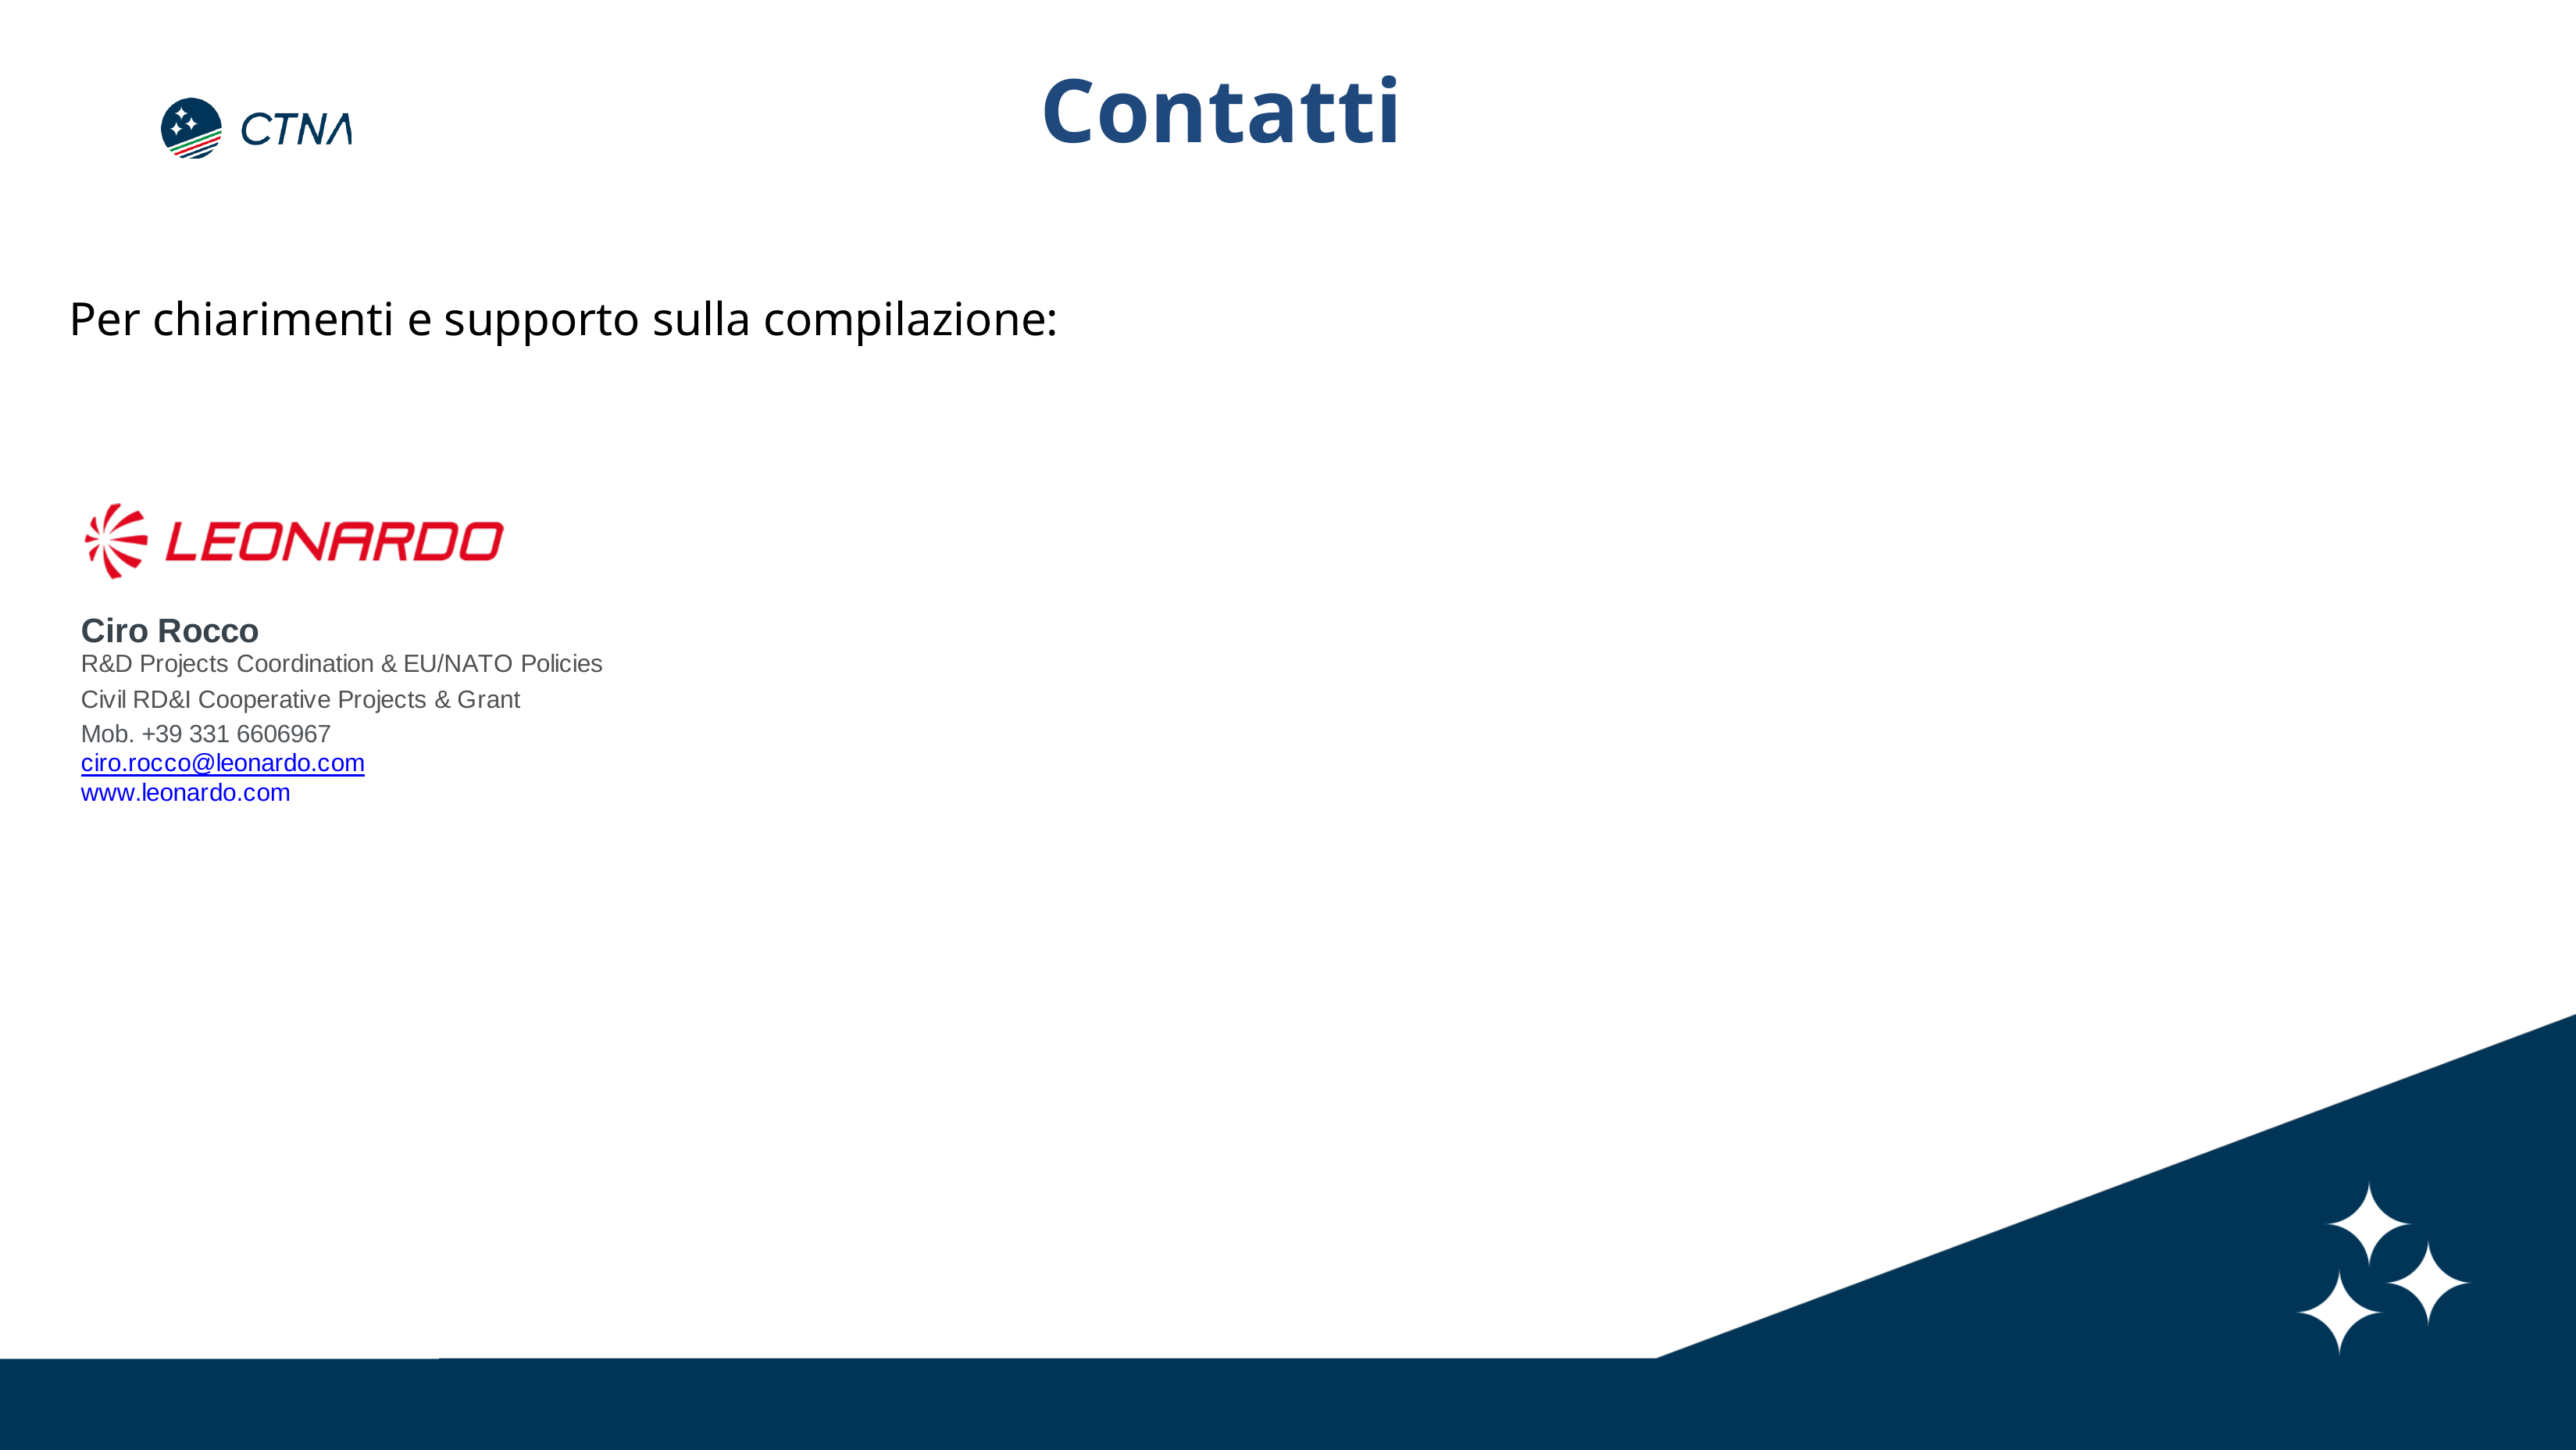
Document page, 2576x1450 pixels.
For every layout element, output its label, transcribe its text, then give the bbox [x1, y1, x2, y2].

picture [439, 1011, 2576, 1450]
picture [160, 98, 352, 159]
picture [80, 457, 1582, 805]
text_box Per chiarimenti e supporto sulla compilazione: [57, 276, 2470, 351]
text_box Contatti [177, 48, 2267, 166]
text_box [0, 1357, 434, 1450]
